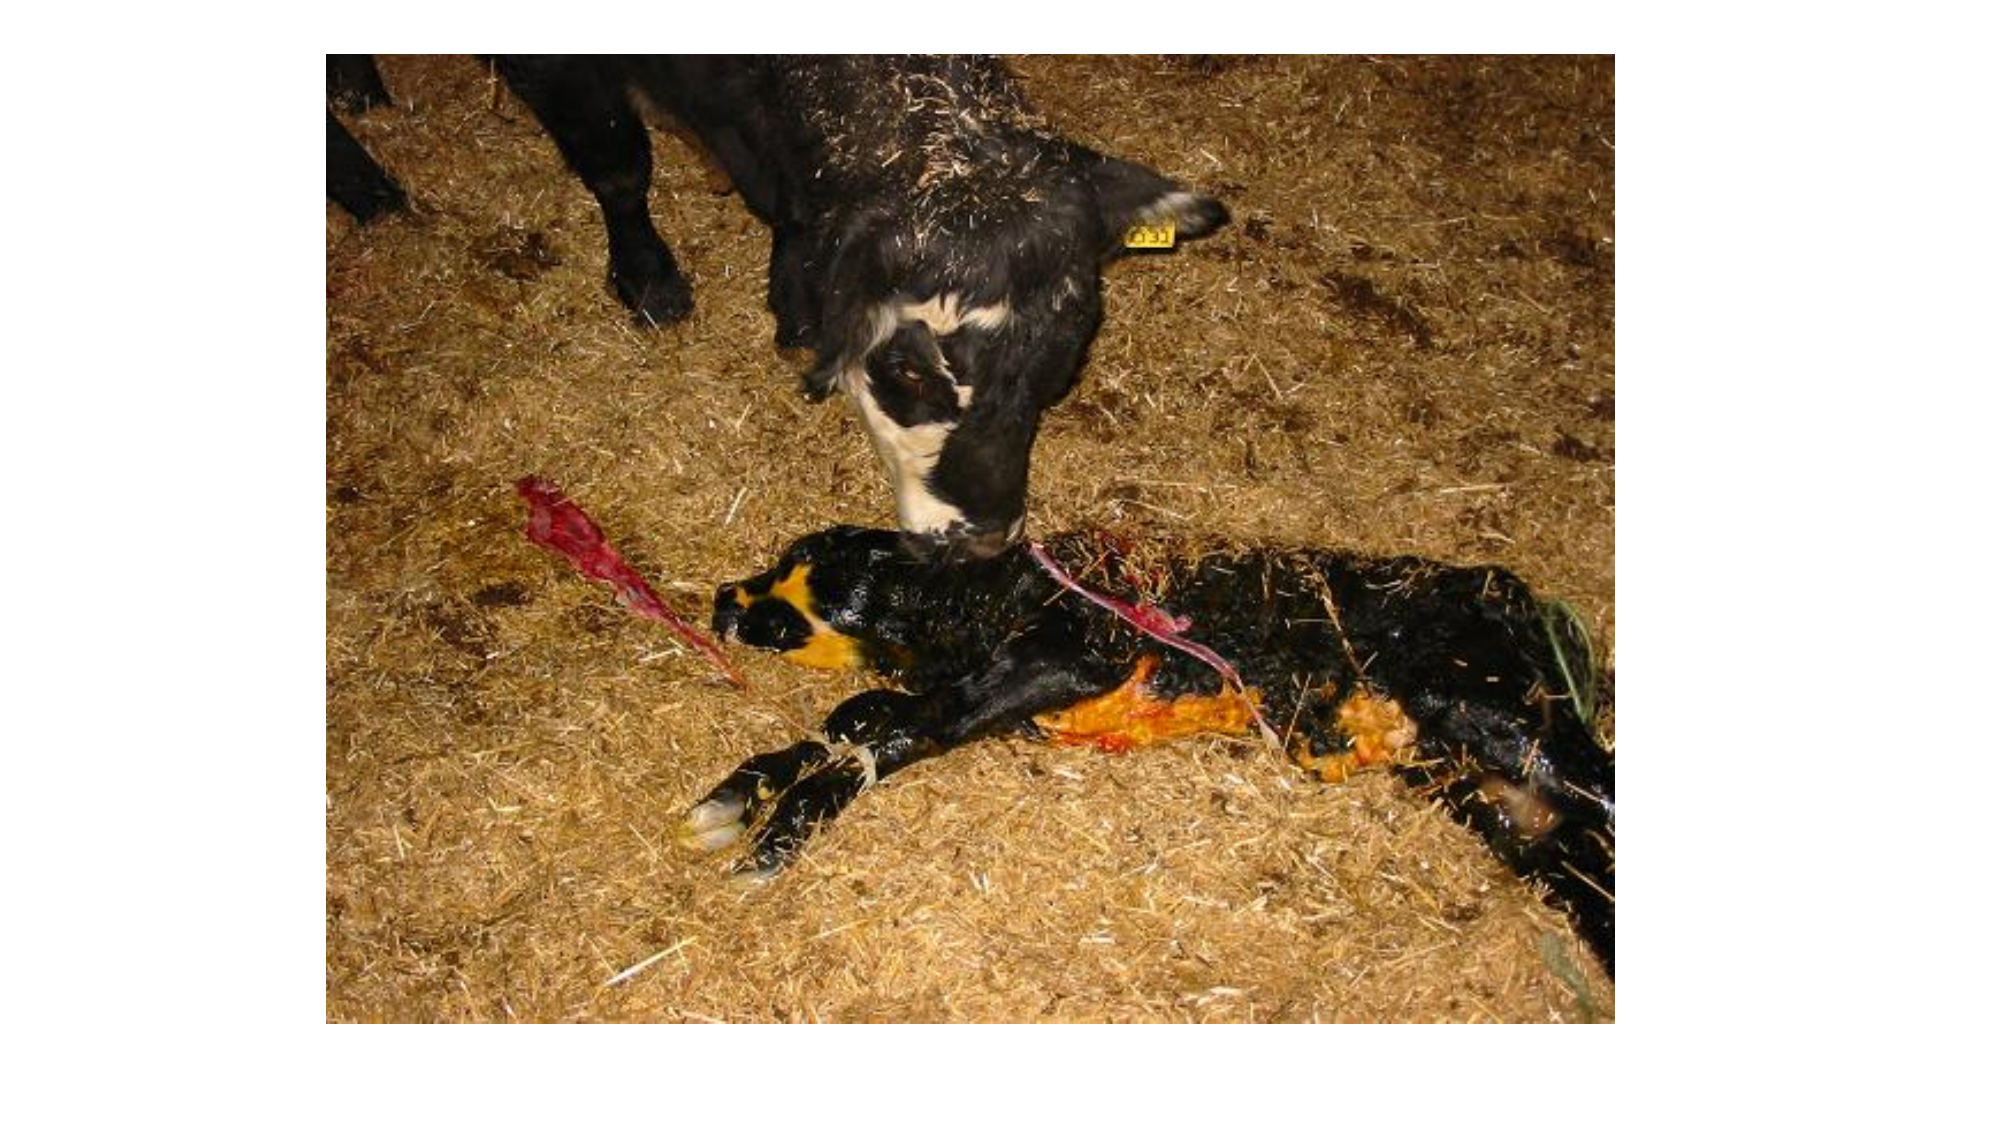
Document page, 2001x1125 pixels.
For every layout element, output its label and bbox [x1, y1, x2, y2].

picture [326, 54, 1615, 1024]
